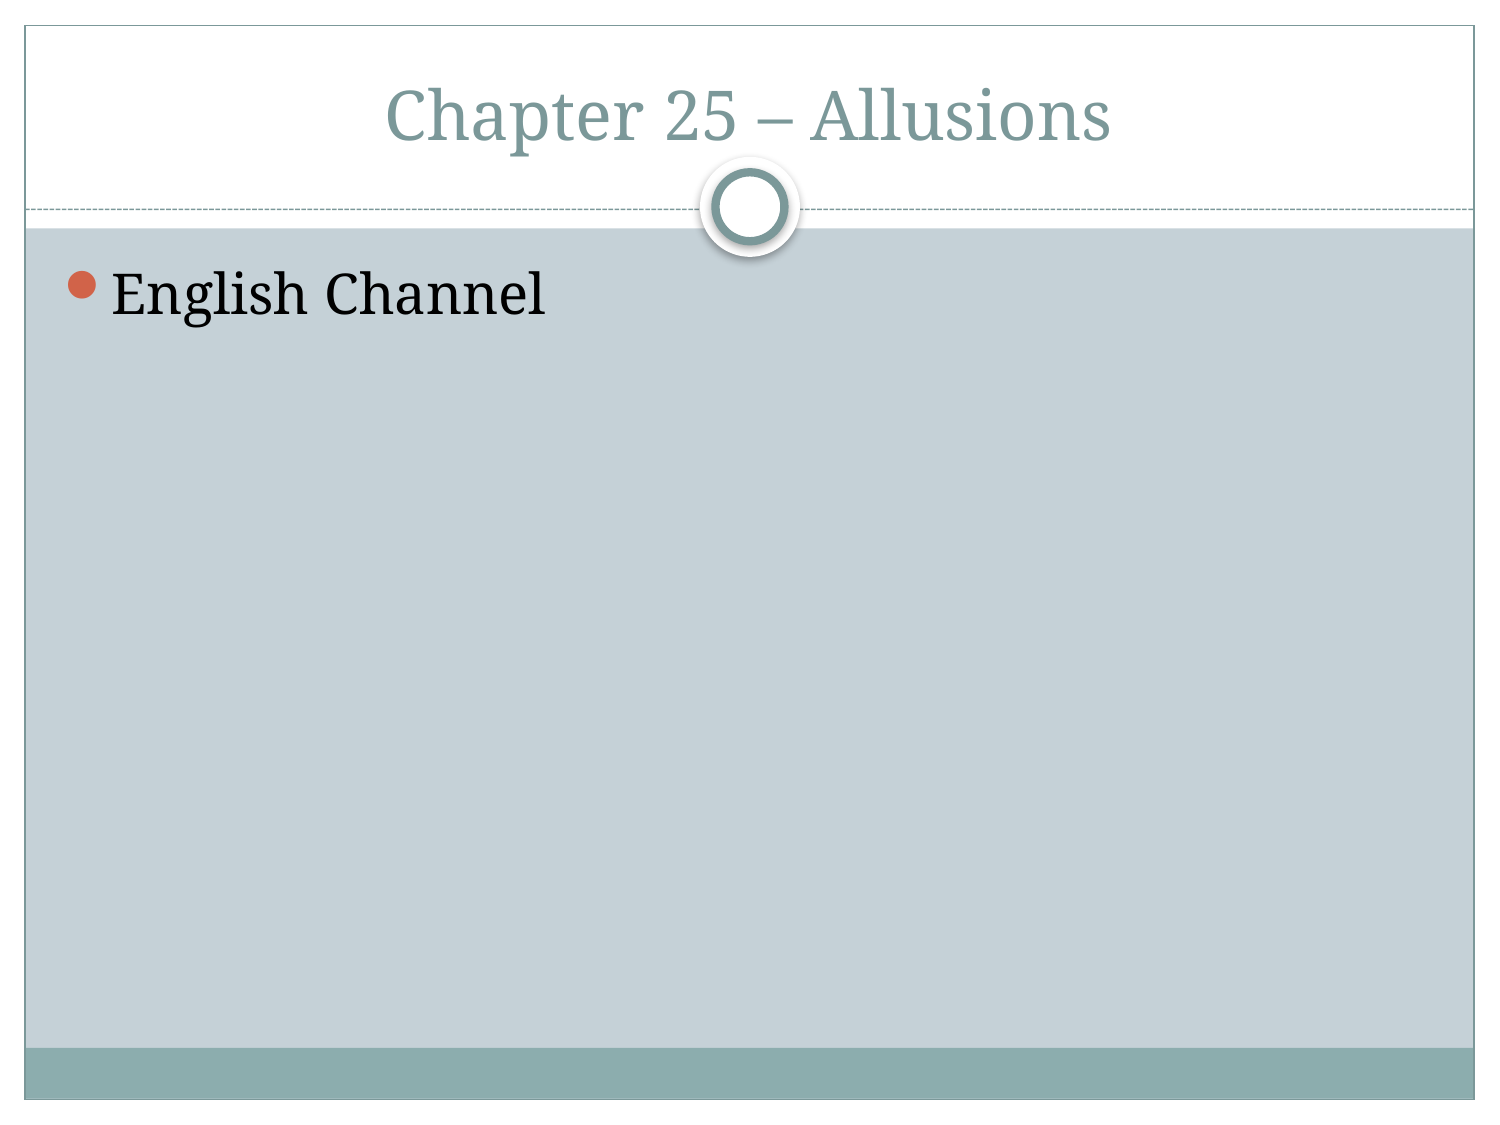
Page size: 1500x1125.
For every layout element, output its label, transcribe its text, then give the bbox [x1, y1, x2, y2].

title Chapter 25 – Allusions [49, 37, 1450, 162]
list English Channel [49, 250, 1445, 1001]
